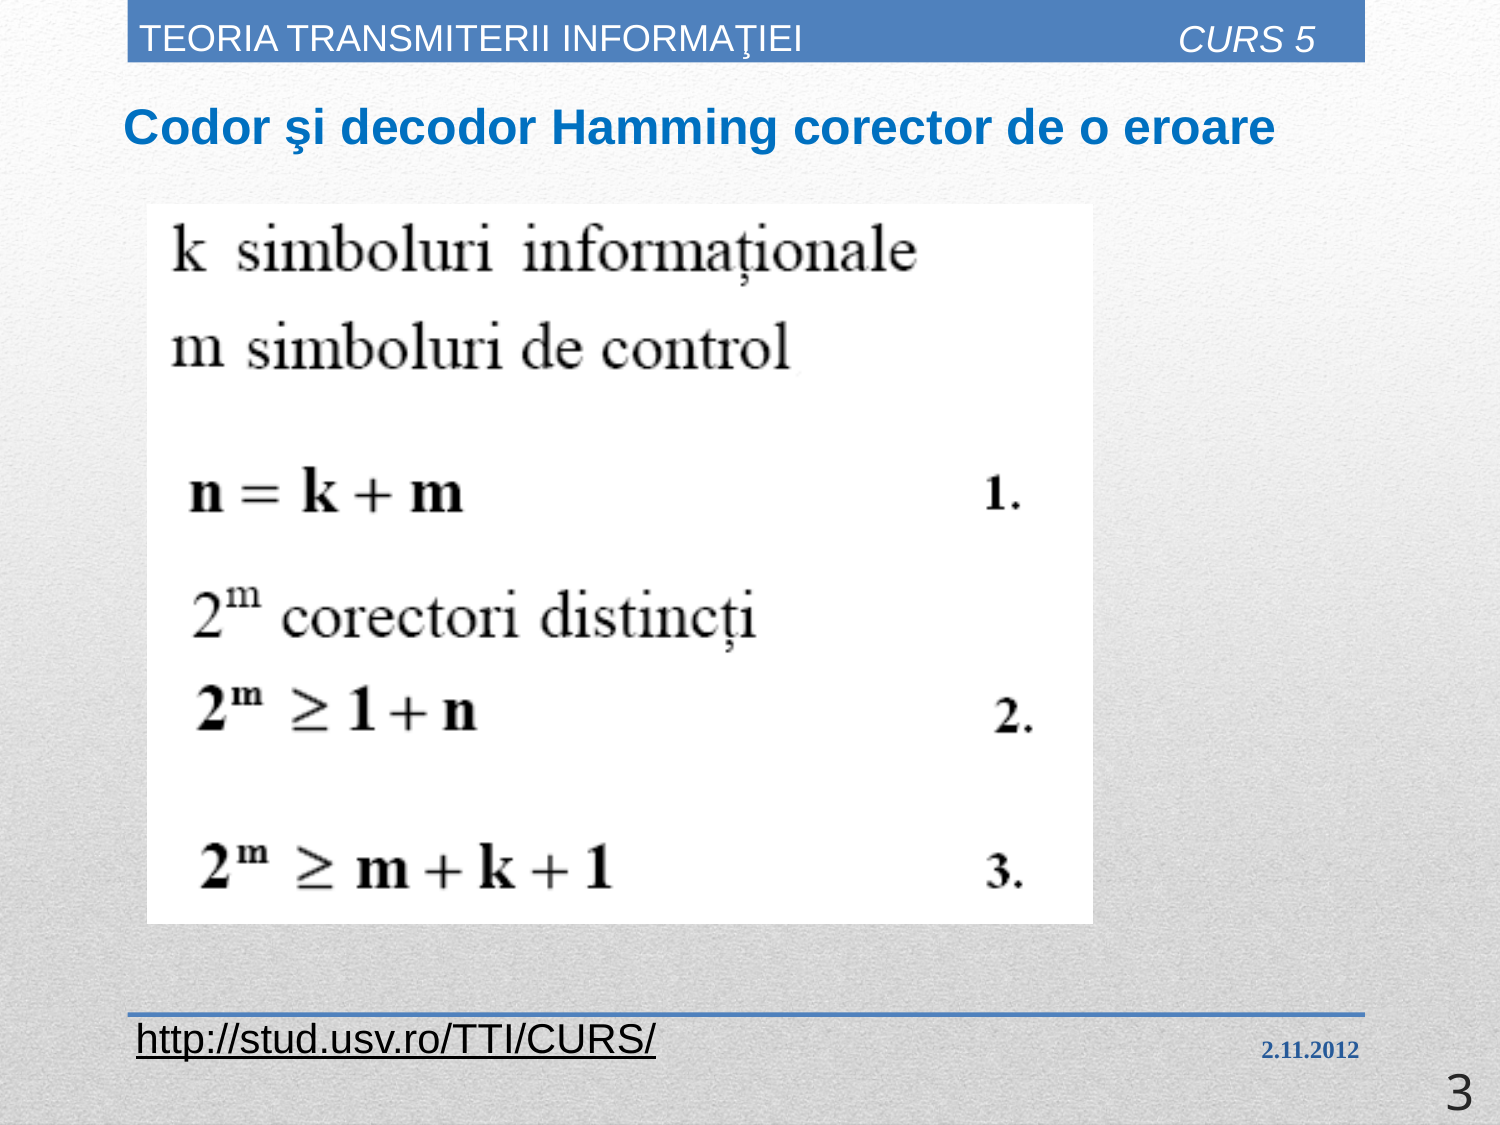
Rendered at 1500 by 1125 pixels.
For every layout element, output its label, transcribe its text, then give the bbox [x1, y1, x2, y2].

text_box http://stud.usv.ro/TTI/CURS/ [120, 1004, 984, 1070]
text_box Codor şi decodor Hamming corector de o eroare [108, 54, 1412, 162]
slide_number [1025, 1018, 1375, 1079]
picture [146, 203, 1094, 925]
slide_number 3 [1364, 1064, 1490, 1125]
title TEORIA TRANSMITERII INFORMAŢIEI [123, 3, 845, 54]
text_box CURS 5 [1163, 7, 1365, 54]
